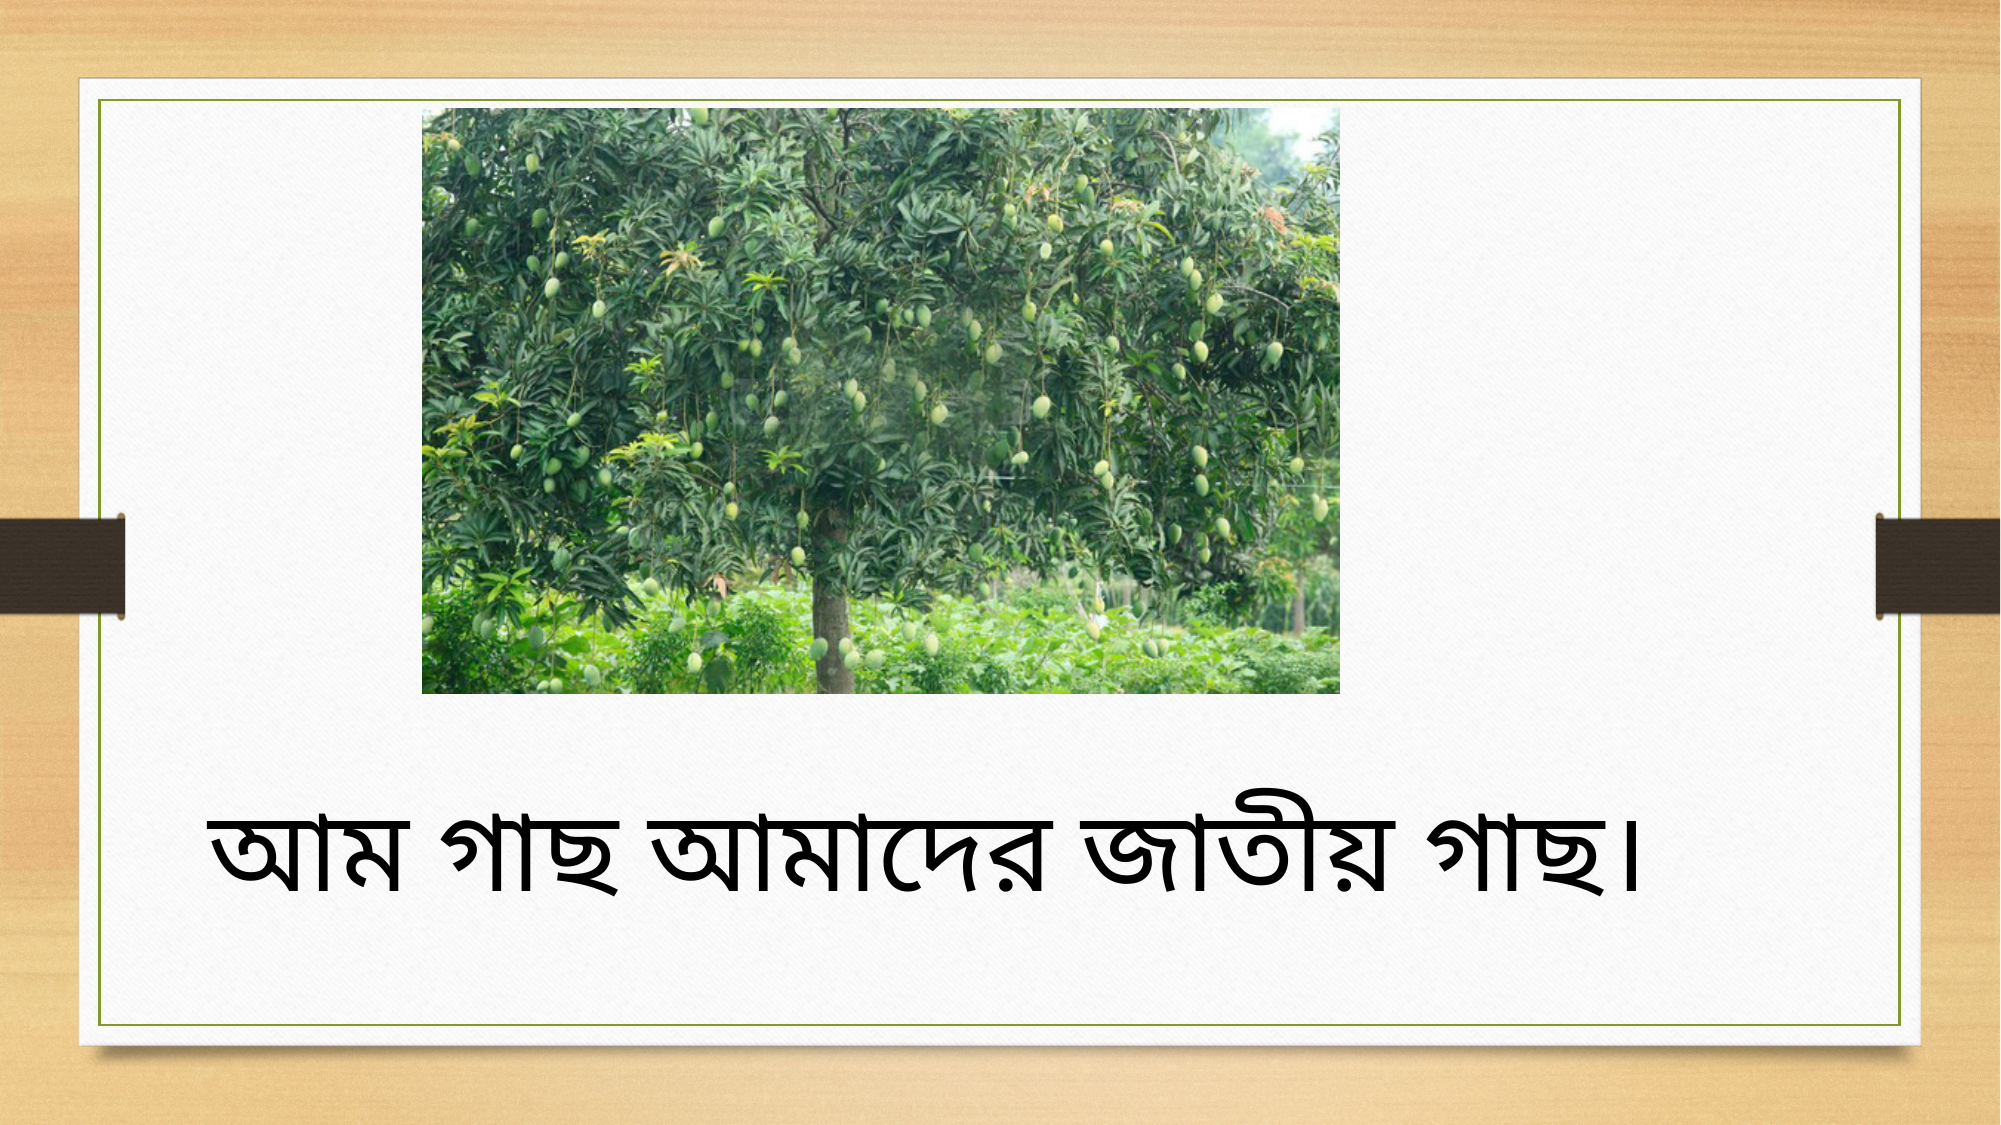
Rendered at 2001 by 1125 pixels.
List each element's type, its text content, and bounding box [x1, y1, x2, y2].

picture [0, 0, 2001, 1125]
text_box আম গাছ আমাদের জাতীয় গাছ। [194, 772, 1759, 922]
